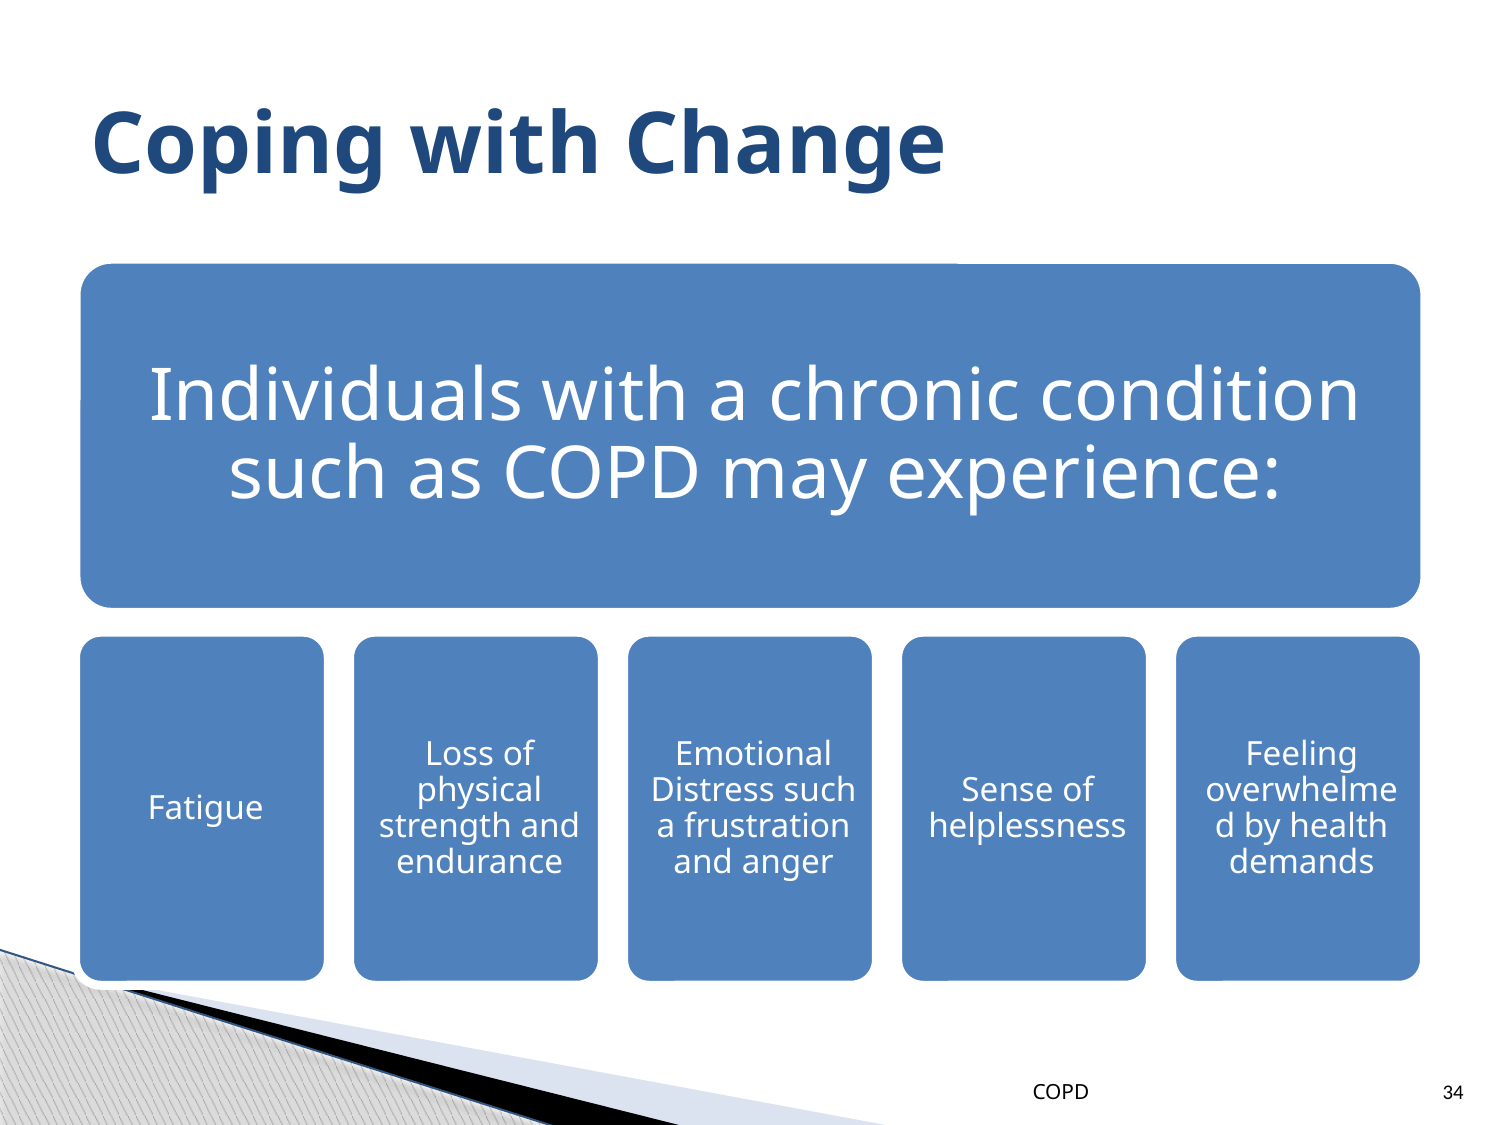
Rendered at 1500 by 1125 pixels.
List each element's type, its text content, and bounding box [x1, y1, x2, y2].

slide_number 34 [1418, 1051, 1479, 1112]
title Coping with Change [75, 45, 1425, 233]
footer COPD [718, 1051, 1105, 1112]
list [74, 242, 1426, 986]
